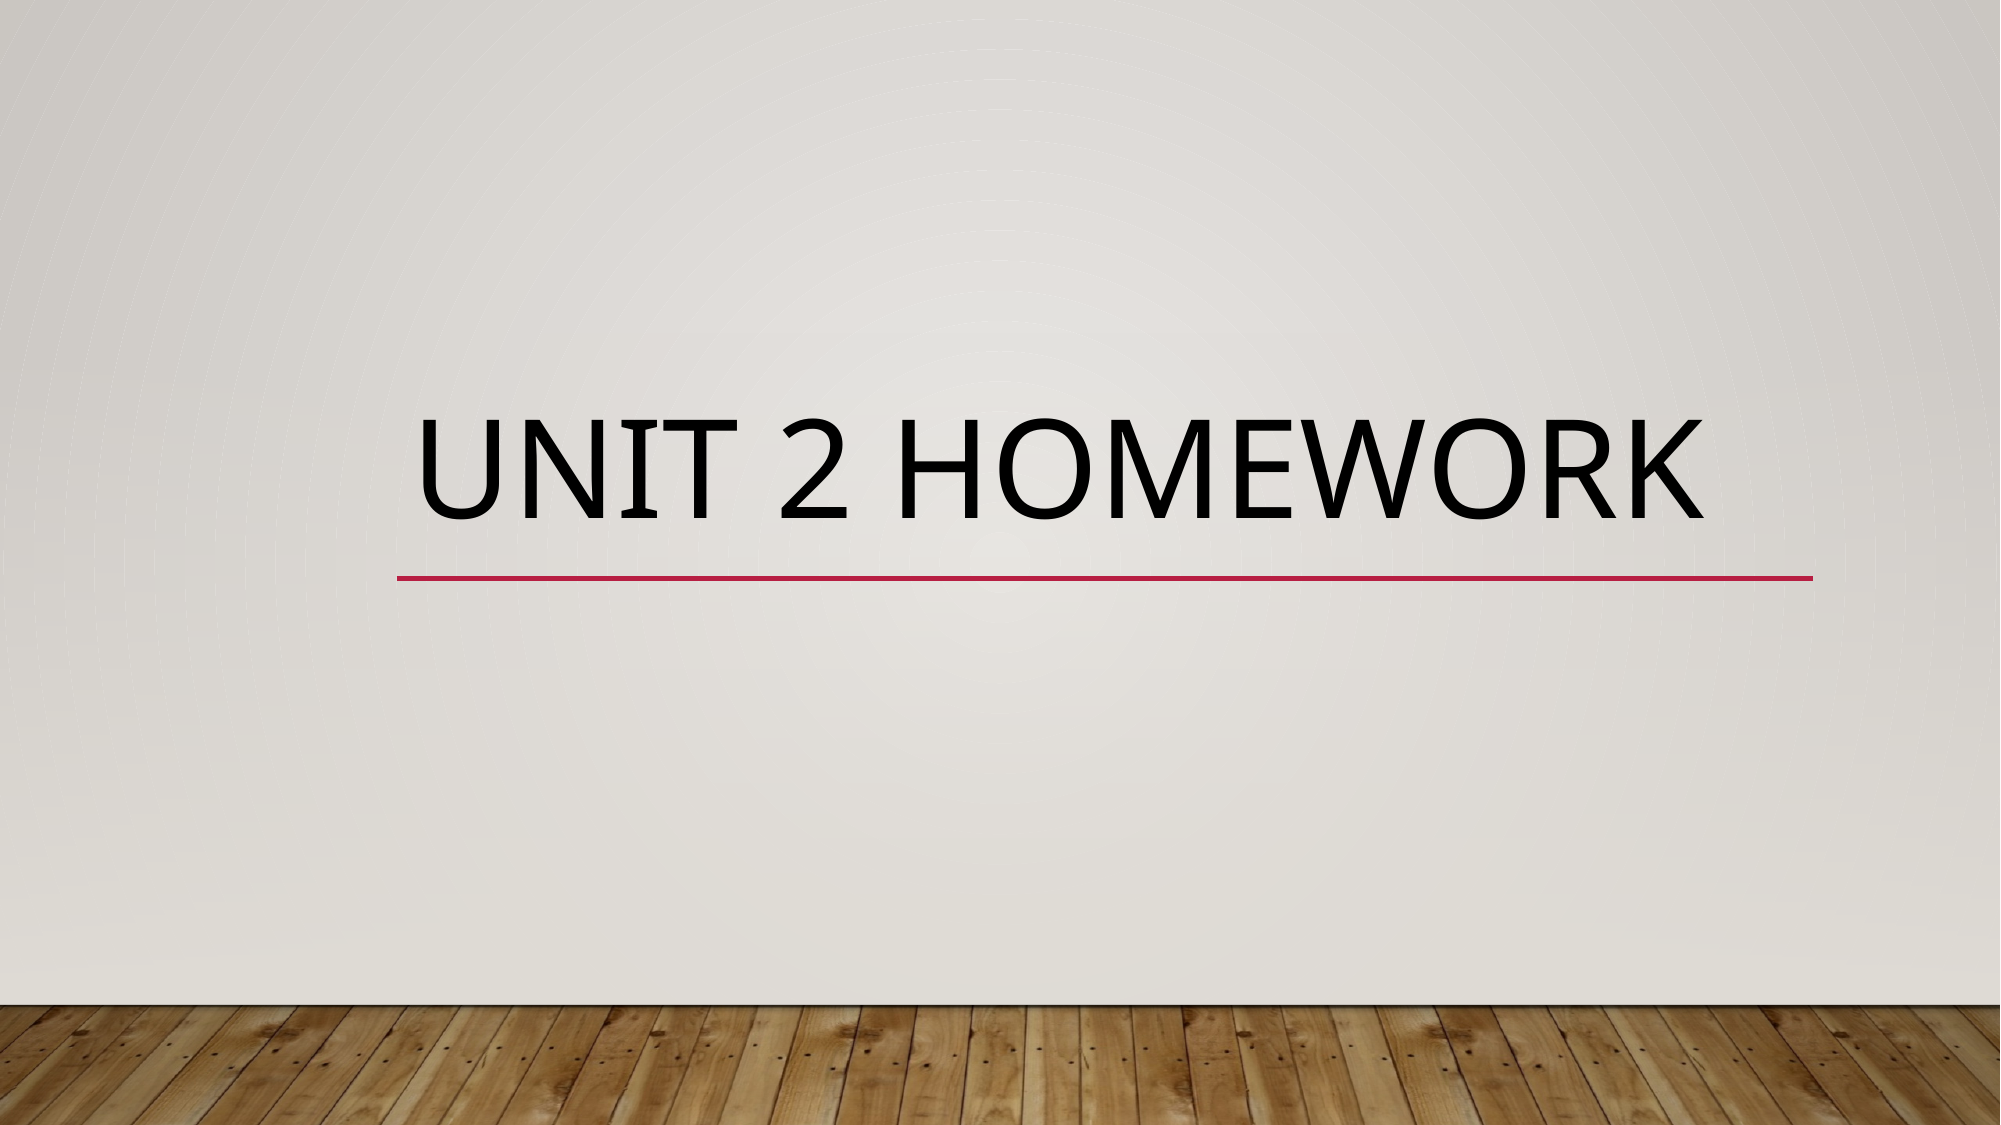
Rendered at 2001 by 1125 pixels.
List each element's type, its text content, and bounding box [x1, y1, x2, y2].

picture [0, 1005, 2000, 1125]
title Unit 2 Homework [396, 131, 1814, 549]
